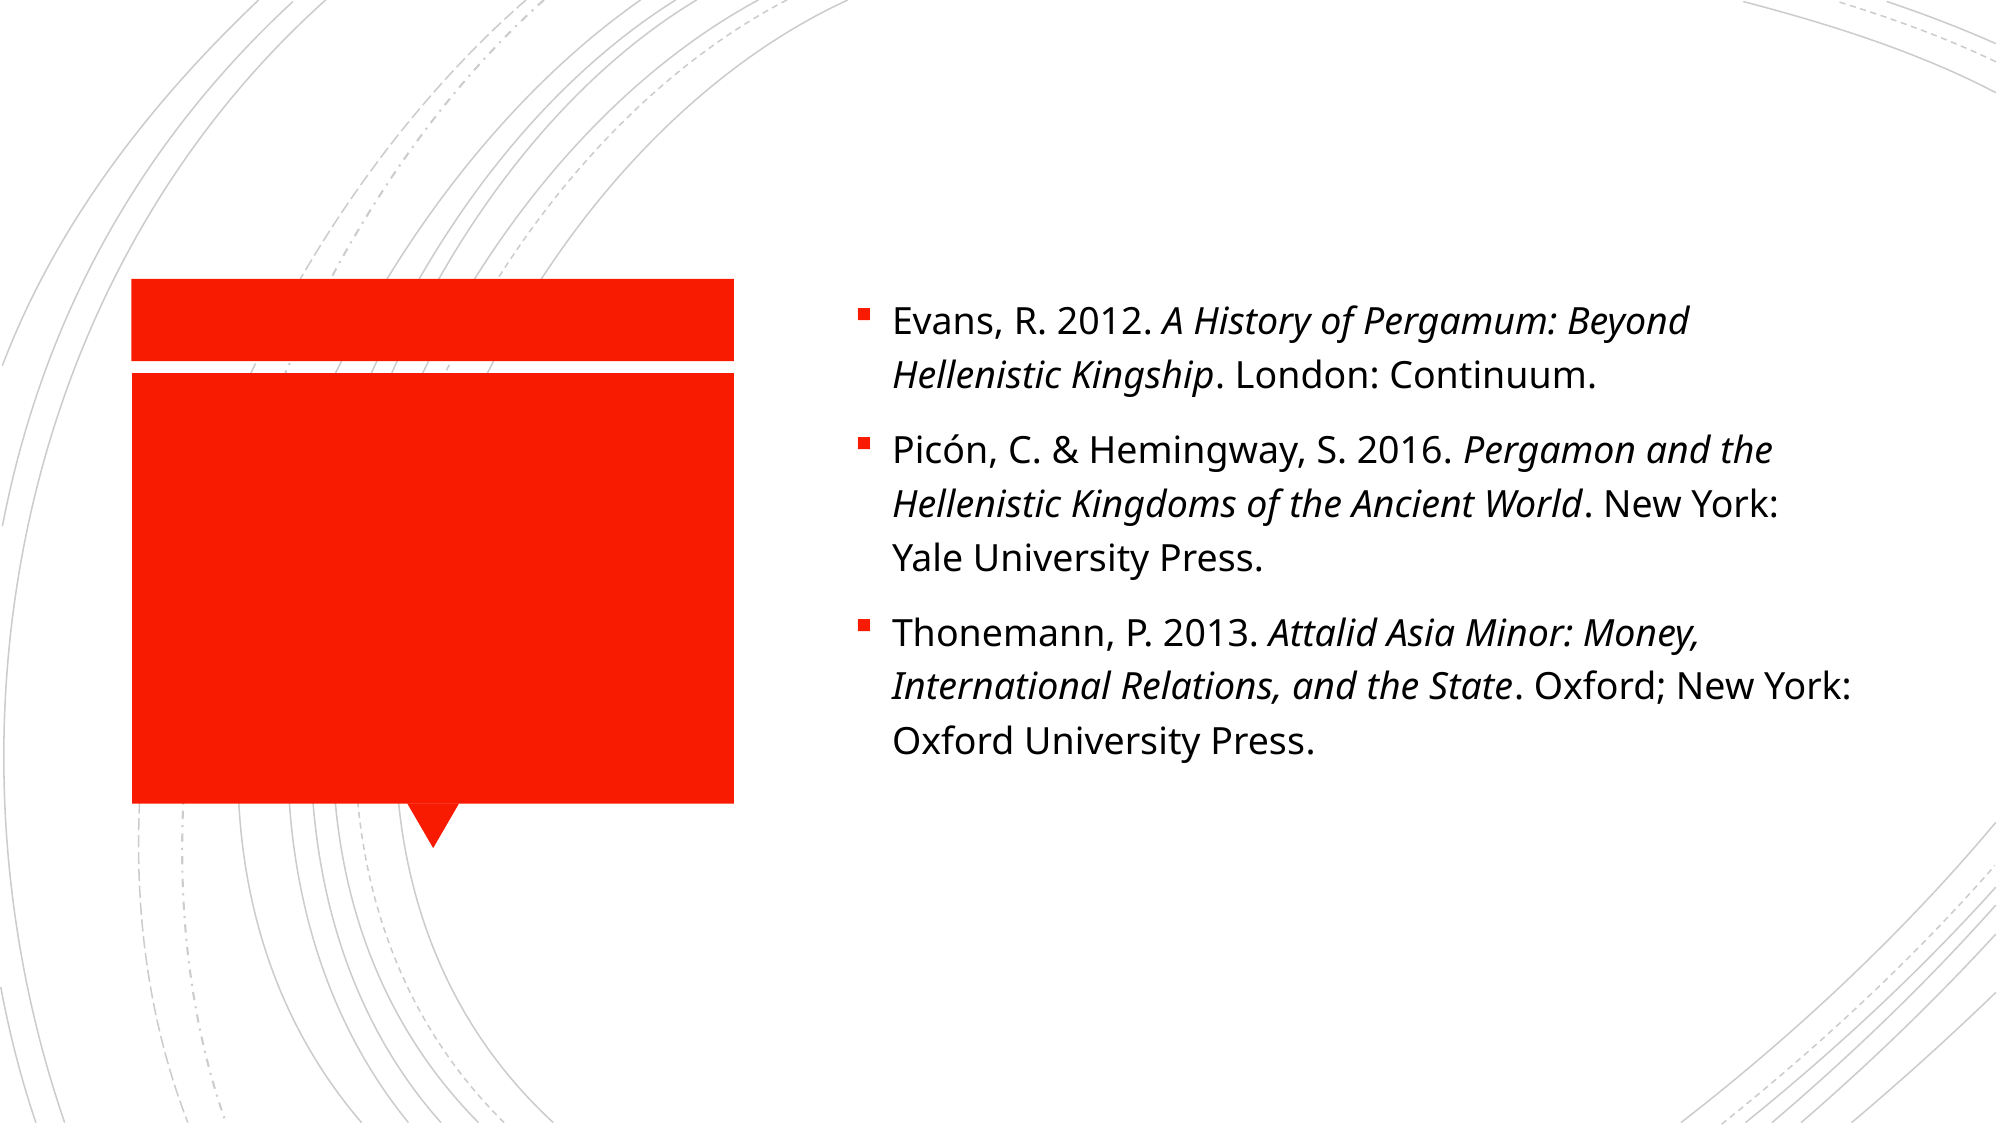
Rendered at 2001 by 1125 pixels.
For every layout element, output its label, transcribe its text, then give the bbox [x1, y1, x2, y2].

list Evans, R. 2012. A History of Pergamum: Beyond Hellenistic Kingship. London: Continuum. Picón, C. & Hemingway, S. 2016. Pergamon and the Hellenistic Kingdoms of the Ancient World. New York: Yale University Press. Thonemann, P. 2013. Attalid Asia Minor: Money, International Relations, and the State. Oxford; New York: Oxford University Press. [839, 131, 1871, 993]
